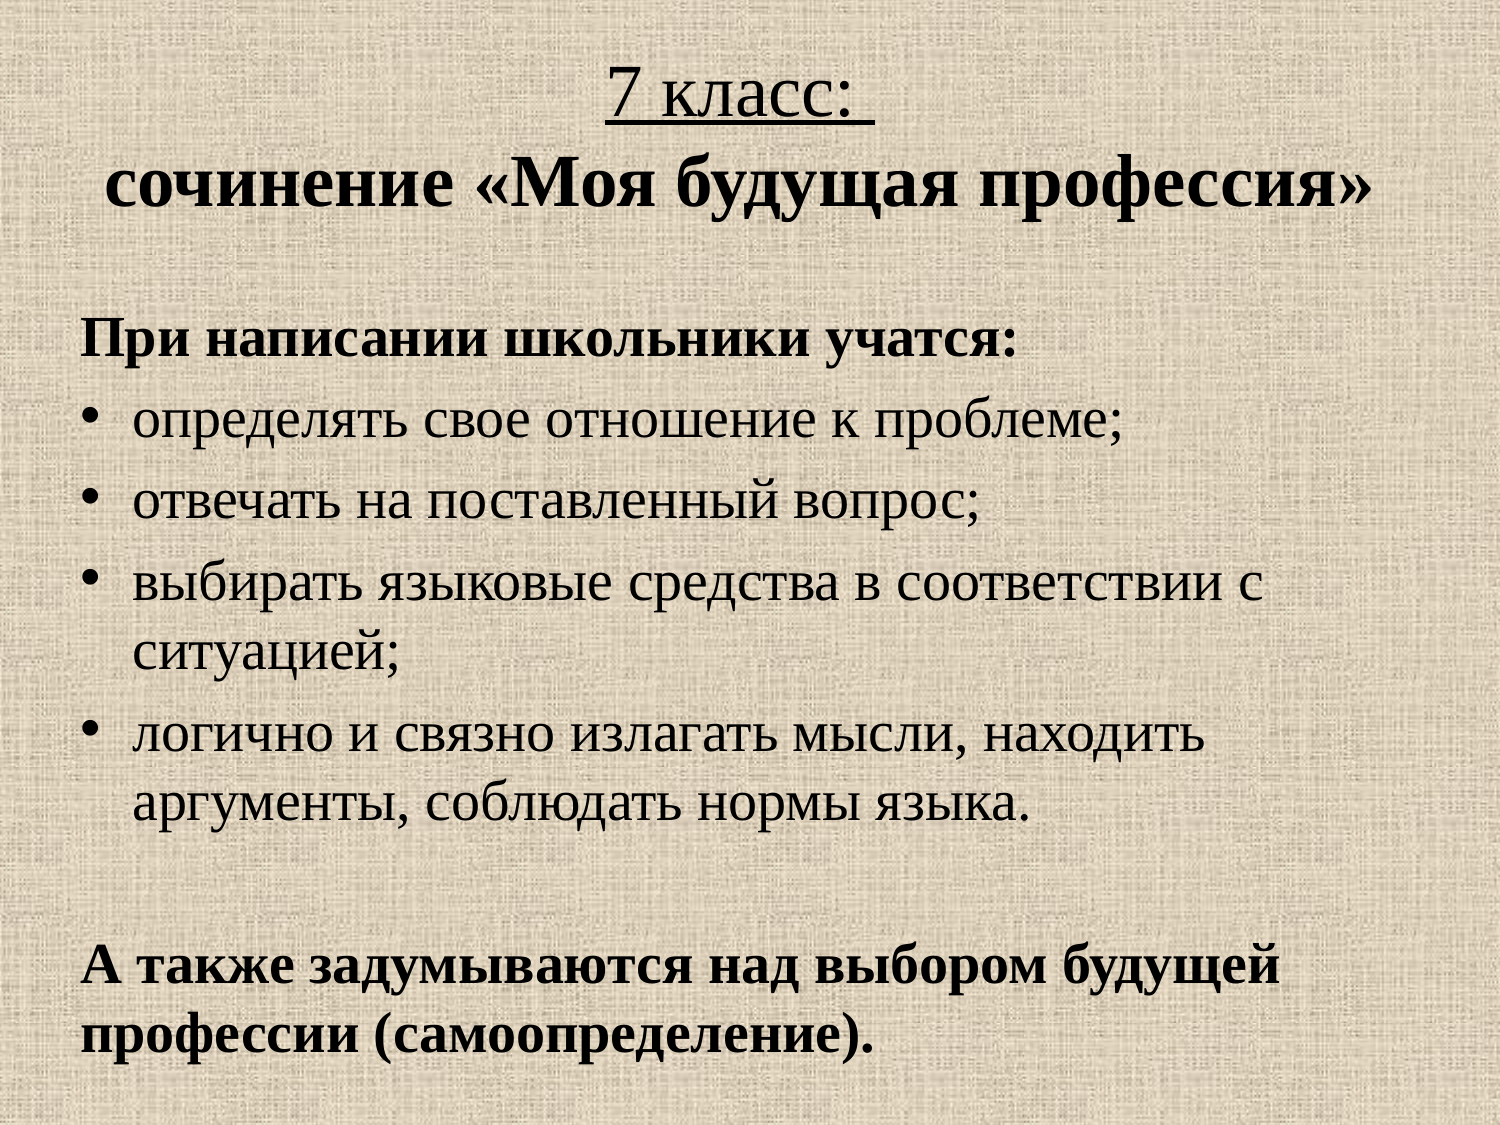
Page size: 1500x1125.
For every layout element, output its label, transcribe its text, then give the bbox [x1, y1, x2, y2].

title 7 класс: сочинение «Моя будущая профессия» [64, 66, 1415, 197]
list При написании школьники учатся: определять свое отношение к проблеме; отвечать на поставленный вопрос; выбирать языковые средства в соответствии с ситуацией; логично и связно излагать мысли, находить аргументы, соблюдать нормы языка. А также задумываются над выбором будущей профессии (самоопределение). [64, 290, 1415, 1079]
picture [0, 0, 1500, 1125]
